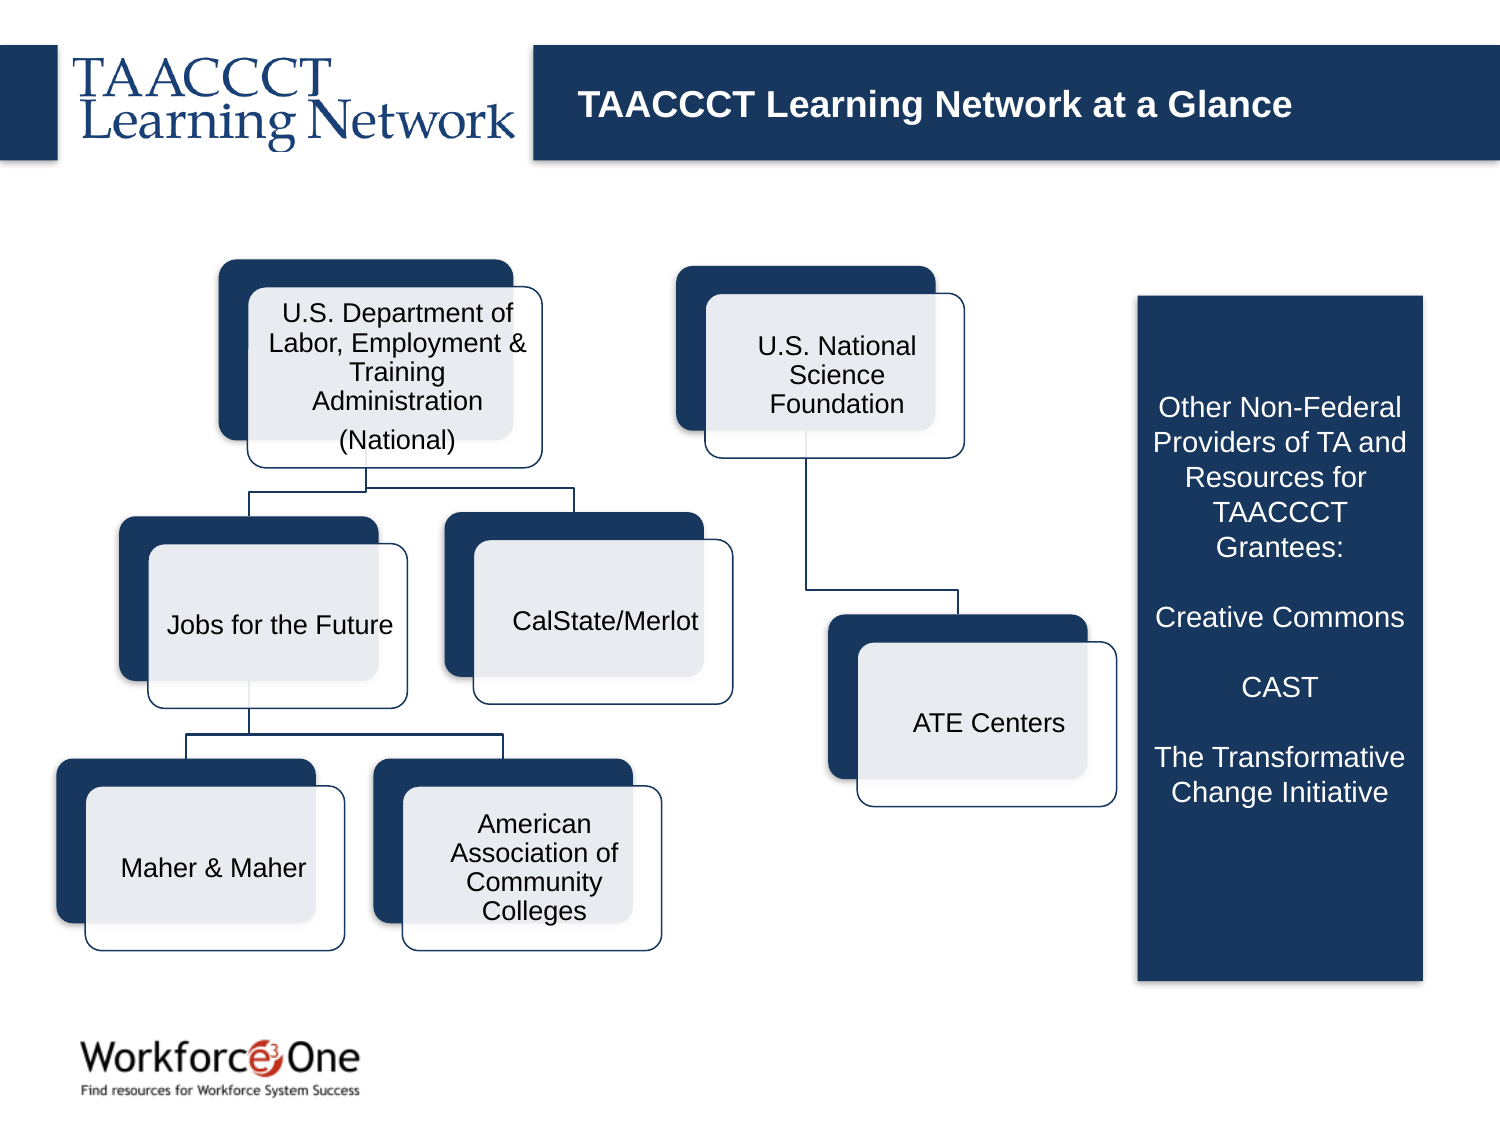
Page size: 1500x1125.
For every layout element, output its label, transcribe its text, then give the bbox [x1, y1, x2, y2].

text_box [56, 193, 1138, 1019]
text_box Other Non-Federal Providers of TA and Resources for TAACCCT Grantees: Creative Commons CAST The Transformative Change Initiative [1141, 295, 1424, 982]
title TAACCCT Learning Network at a Glance [562, 45, 1423, 161]
picture [57, 1019, 384, 1125]
